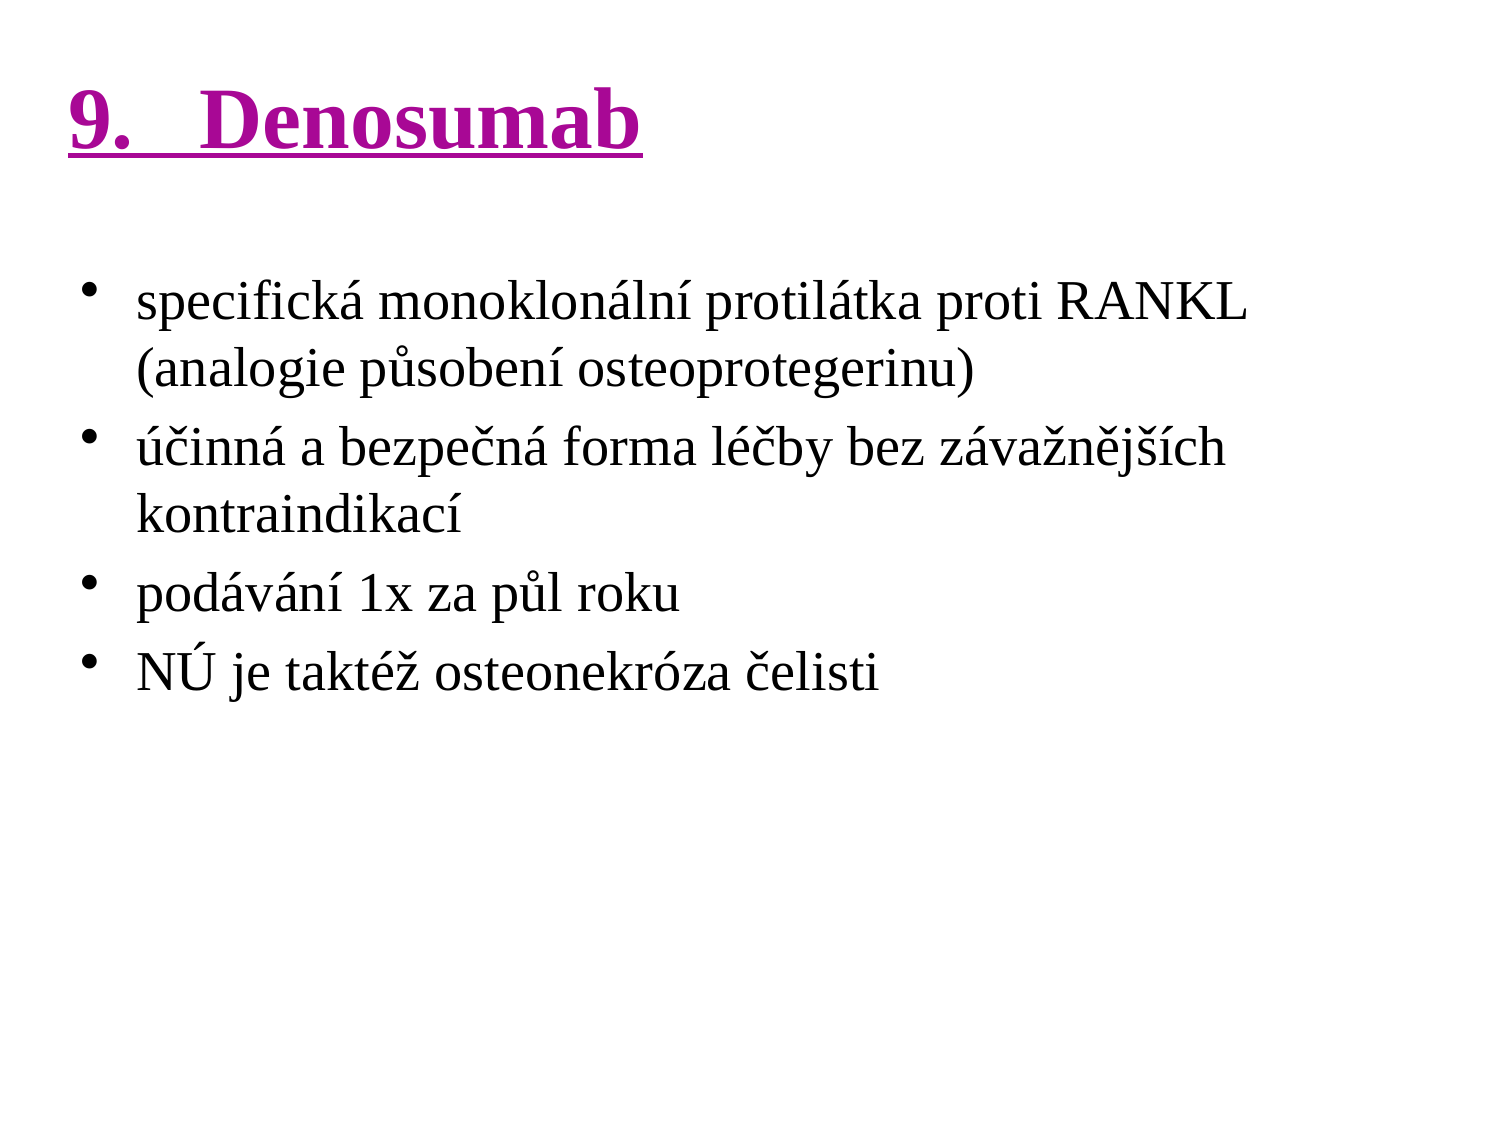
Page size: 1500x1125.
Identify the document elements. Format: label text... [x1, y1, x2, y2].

list specifická monoklonální protilátka proti RANKL (analogie působení osteoprotegerinu) účinná a bezpečná forma léčby bez závažnějších kontraindikací podávání 1x za půl roku NÚ je taktéž osteonekróza čelisti [64, 255, 1388, 1071]
title 9. Denosumab [52, 54, 1424, 173]
